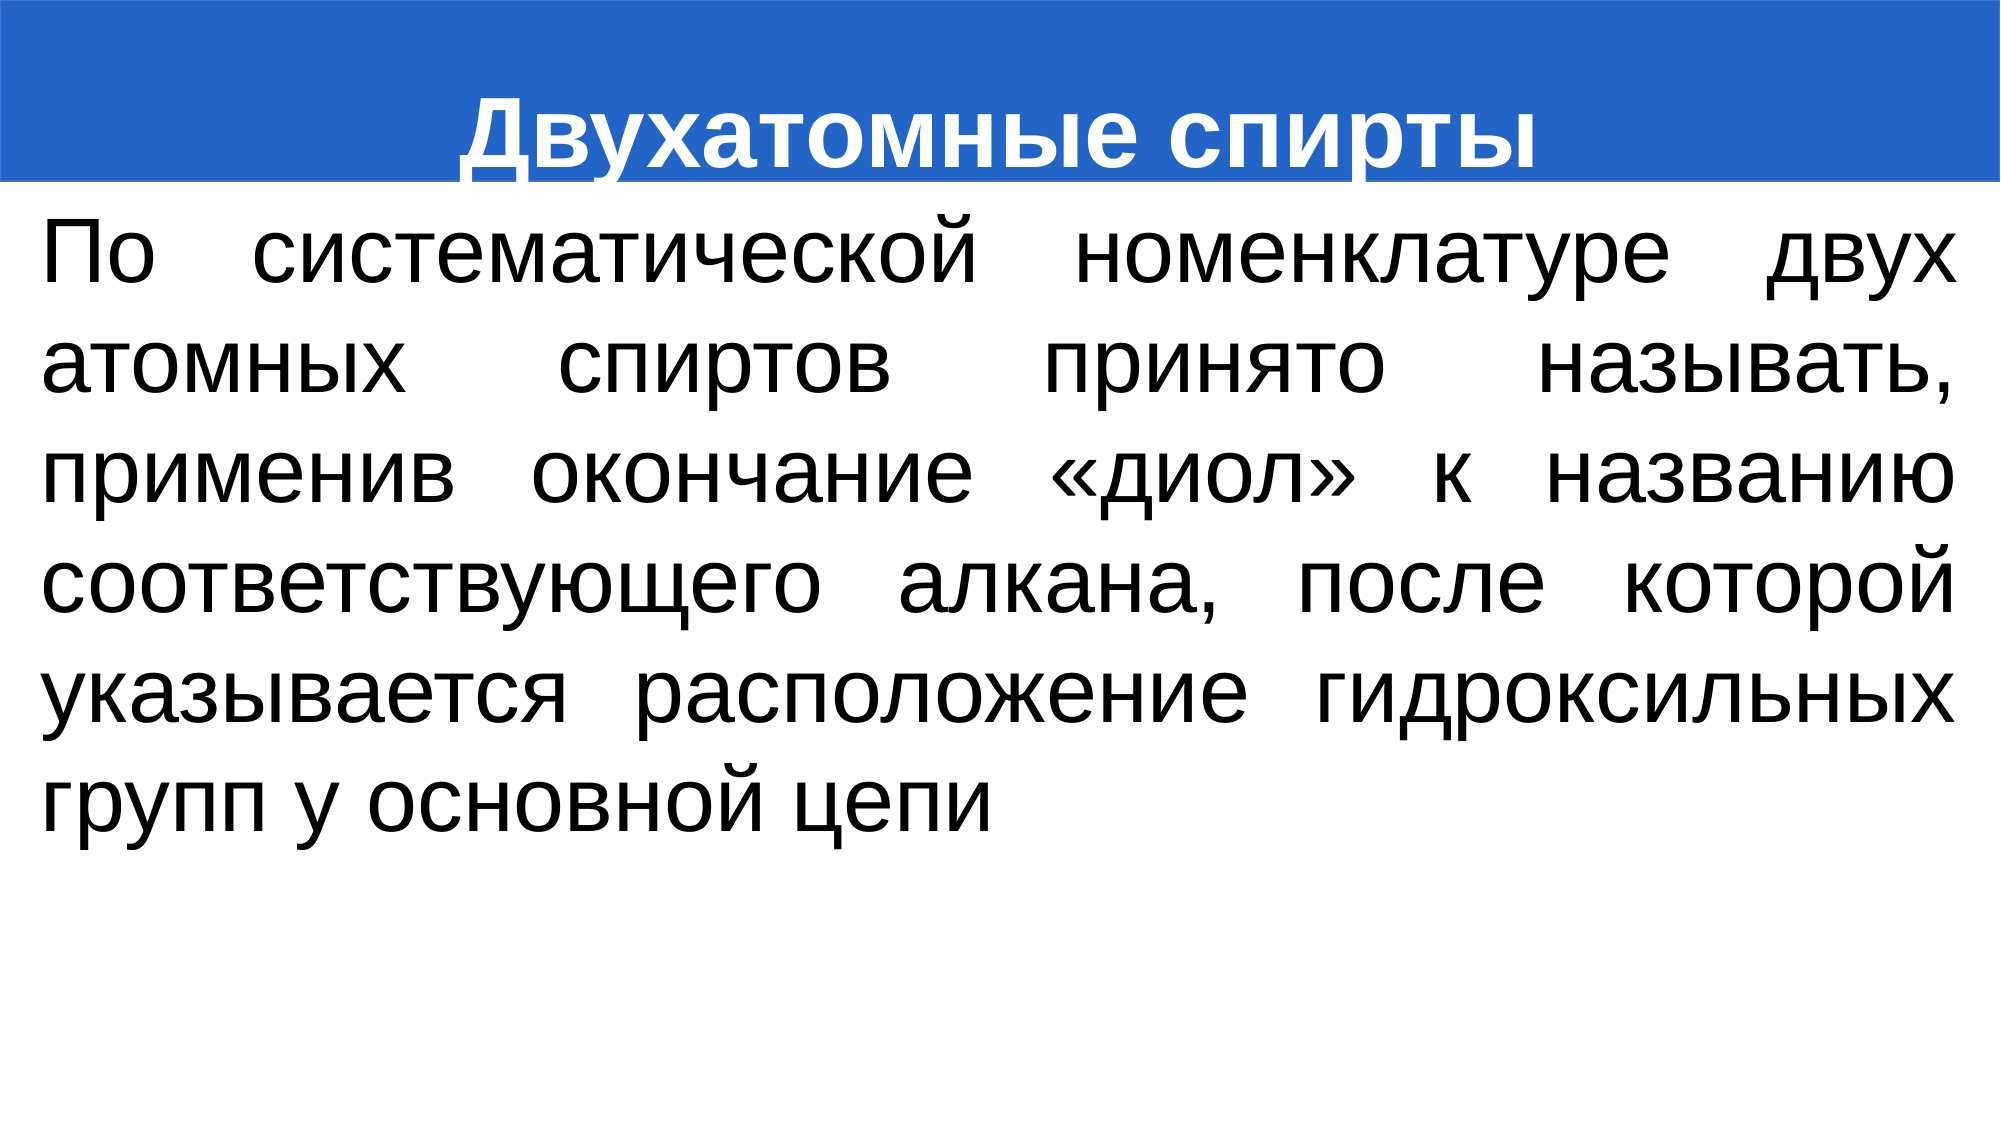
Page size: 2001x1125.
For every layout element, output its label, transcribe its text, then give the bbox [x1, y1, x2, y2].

title Двухатомные спирты [0, 0, 2000, 181]
text_box По систематической номенклатуре двух­атомных спиртов принято называть, применив окончание «диол» к названию соответствующего алкана, после которой указывается расположение гидроксильных групп у основной цепи [26, 183, 1974, 858]
